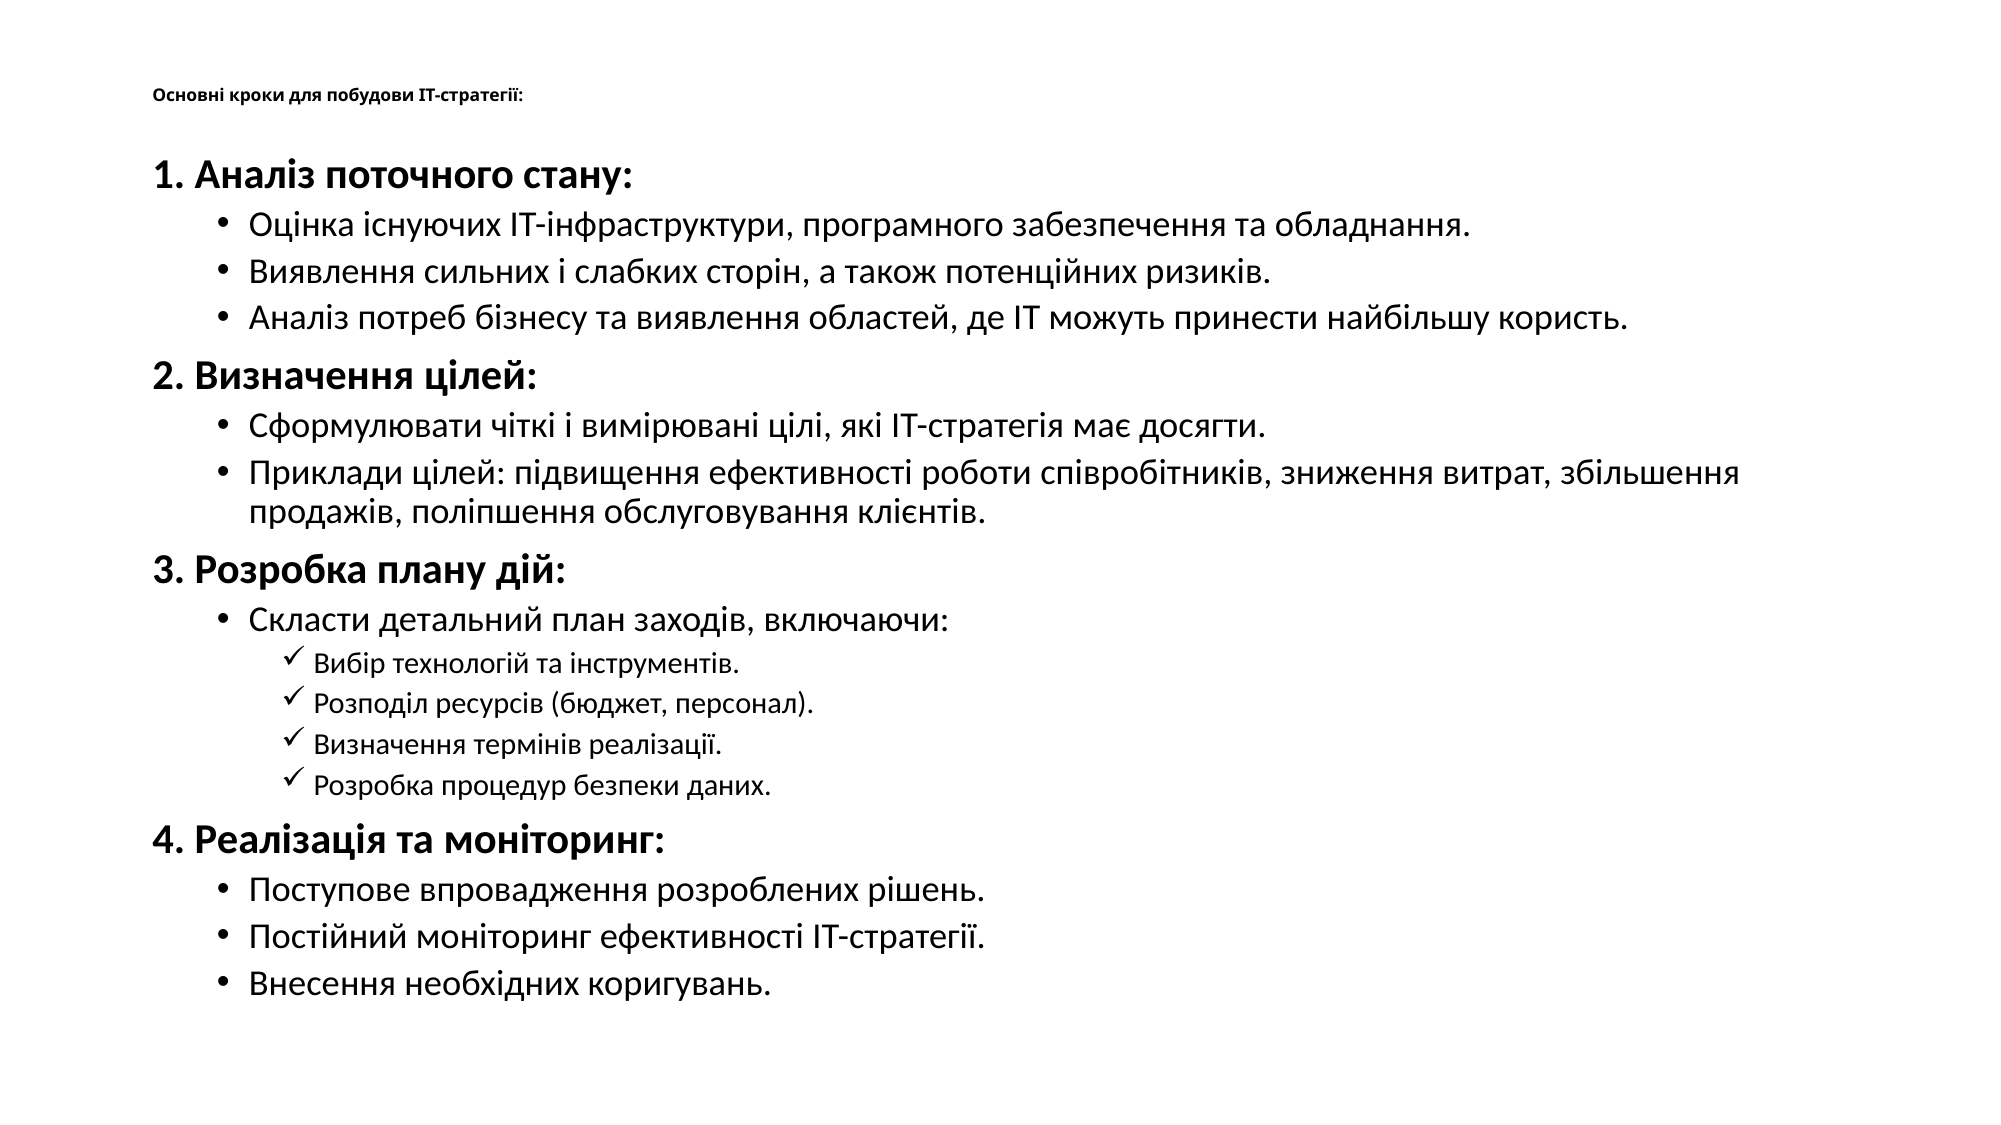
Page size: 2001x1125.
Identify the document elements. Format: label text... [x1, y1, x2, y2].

title Основні кроки для побудови ІТ-стратегії: [137, 59, 1863, 143]
list 1. Аналіз поточного стану: Оцінка існуючих ІТ-інфраструктури, програмного забезпечення та обладнання. Виявлення сильних і слабких сторін, а також потенційних ризиків. Аналіз потреб бізнесу та виявлення областей, де ІТ можуть принести найбільшу користь. 2. Визначення цілей: Сформулювати чіткі і вимірювані цілі, які ІТ-стратегія має досягти. Приклади цілей: підвищення ефективності роботи співробітників, зниження витрат, збільшення продажів, поліпшення обслуговування клієнтів. 3. Розробка плану дій: Скласти детальний план заходів, включаючи: Вибір технологій та інструментів. Розподіл ресурсів (бюджет, персонал). Визначення термінів реалізації. Розробка процедур безпеки даних. 4. Реалізація та моніторинг: Поступове впровадження розроблених рішень. Постійний моніторинг ефективності ІТ-стратегії. Внесення необхідних коригувань. [137, 143, 1863, 1014]
